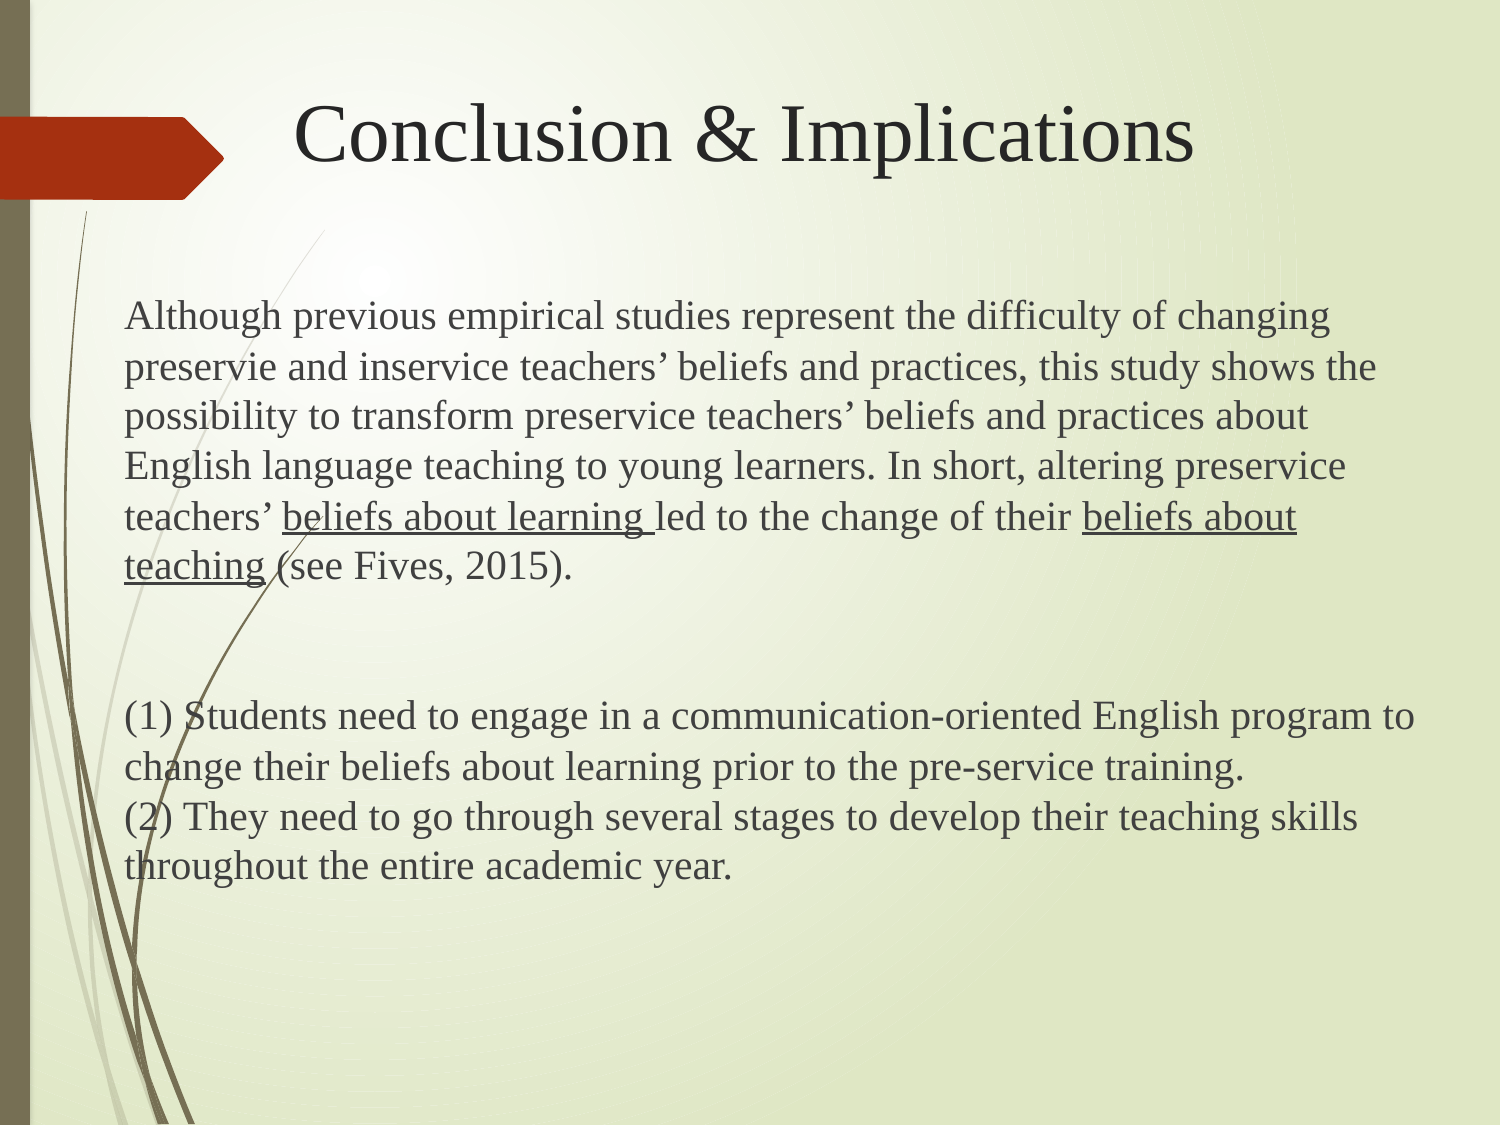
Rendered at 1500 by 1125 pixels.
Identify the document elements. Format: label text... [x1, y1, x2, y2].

list Although previous empirical studies represent the difficulty of changing preservie and inservice teachers’ beliefs and practices, this study shows the possibility to transform preservice teachers’ beliefs and practices about English language teaching to young learners. In short, altering preservice teachers’ beliefs about learning led to the change of their beliefs about teaching (see Fives, 2015). (1) Students need to engage in a communication-oriented English program to change their beliefs about learning prior to the pre-service training. (2) They need to go through several stages to develop their teaching skills throughout the entire academic year. [109, 280, 1460, 895]
title Conclusion & Implications [70, 70, 1421, 181]
